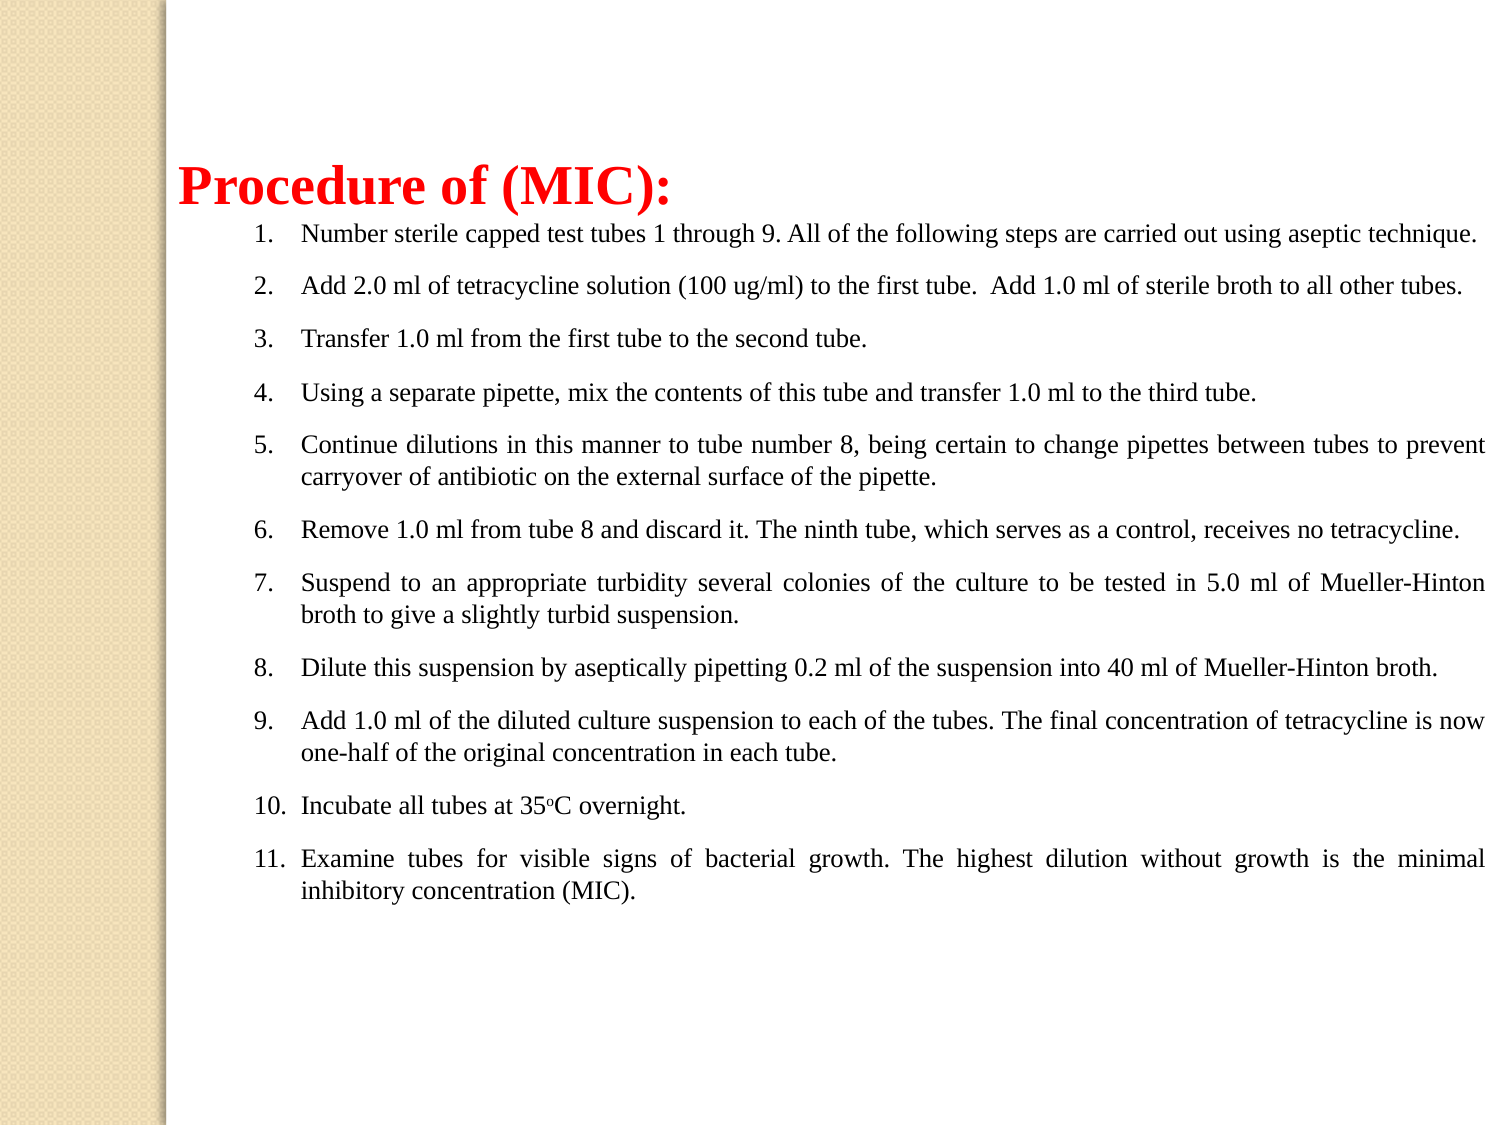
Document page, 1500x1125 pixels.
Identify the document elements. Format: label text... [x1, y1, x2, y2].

text_box Procedure of (MIC): Number sterile capped test tubes 1 through 9. All of the following steps are carried out using aseptic technique. Add 2.0 ml of tetracycline solution (100 ug/ml) to the first tube. Add 1.0 ml of sterile broth to all other tubes. Transfer 1.0 ml from the first tube to the second tube. Using a separate pipette, mix the contents of this tube and transfer 1.0 ml to the third tube. Continue dilutions in this manner to tube number 8, being certain to change pipettes between tubes to prevent carryover of antibiotic on the external surface of the pipette. Remove 1.0 ml from tube 8 and discard it. The ninth tube, which serves as a control, receives no tetracycline. Suspend to an appropriate turbidity several colonies of the culture to be tested in 5.0 ml of Mueller-Hinton broth to give a slightly turbid suspension. Dilute this suspension by aseptically pipetting 0.2 ml of the suspension into 40 ml of Mueller-Hinton broth. Add 1.0 ml of the diluted culture suspension to each of the tubes. The final concentration of tetracycline is now one-half of the original concentration in each tube. Incubate all tubes at 35oC overnight. Examine tubes for visible signs of bacterial growth. The highest dilution without growth is the minimal inhibitory concentration (MIC). [164, 140, 1500, 912]
